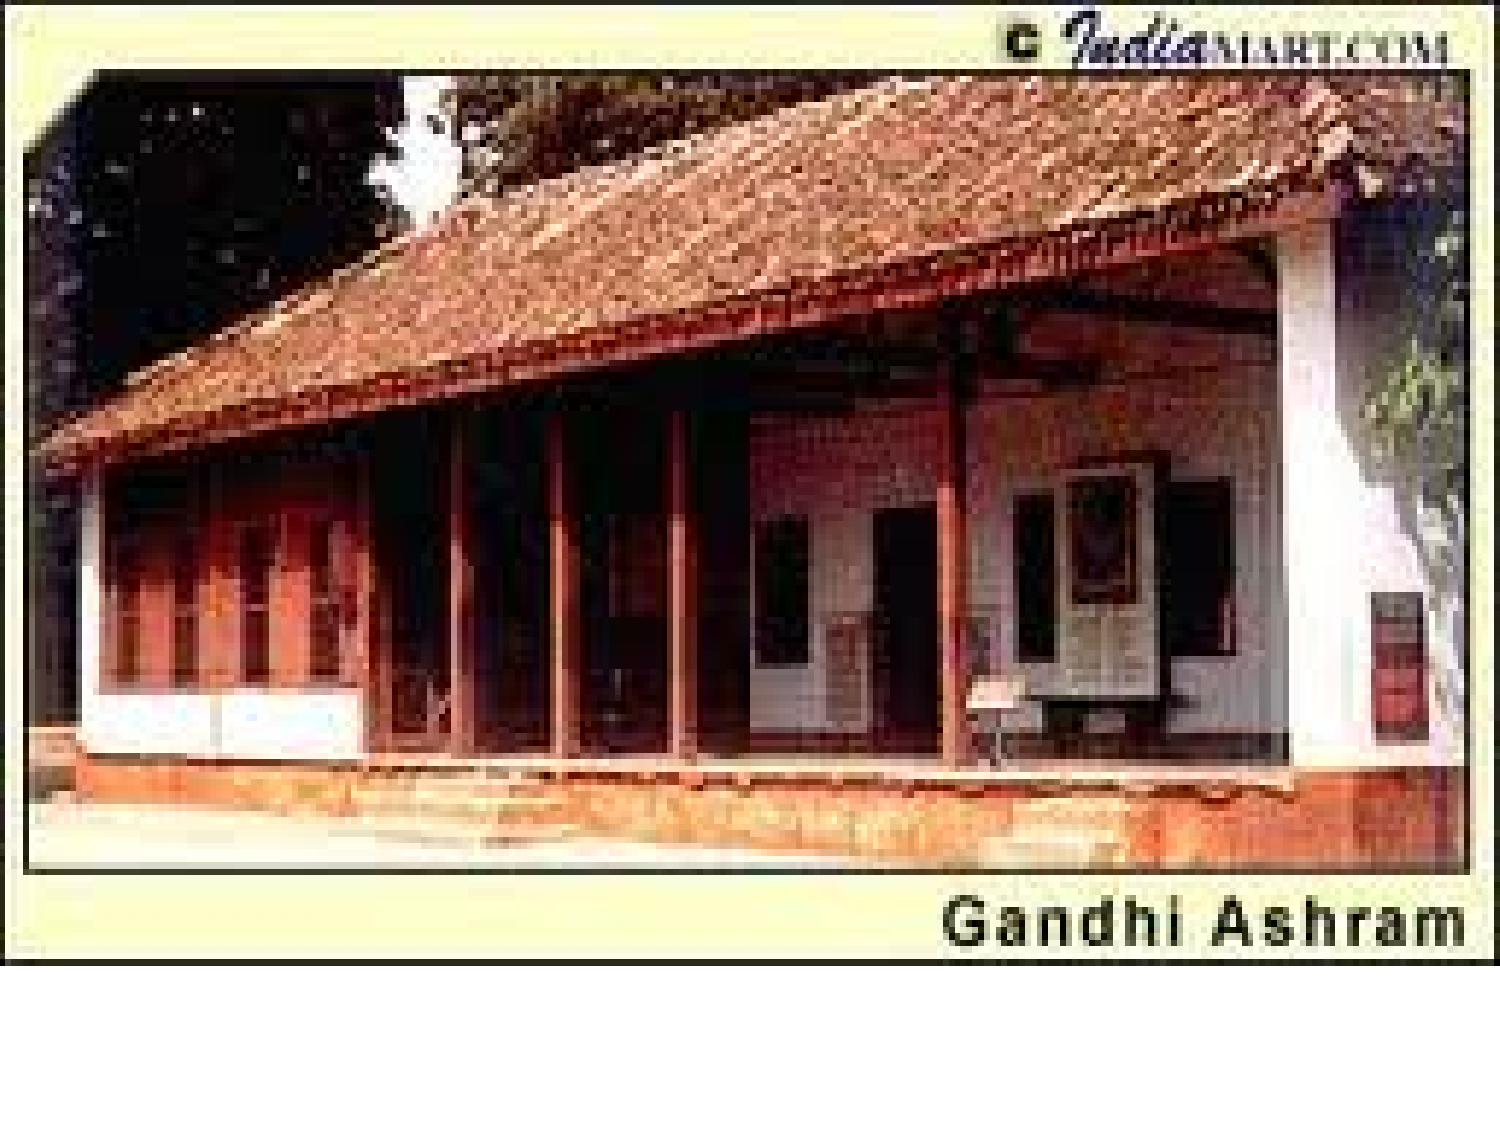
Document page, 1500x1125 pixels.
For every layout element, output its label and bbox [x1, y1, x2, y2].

picture [0, 0, 1500, 967]
